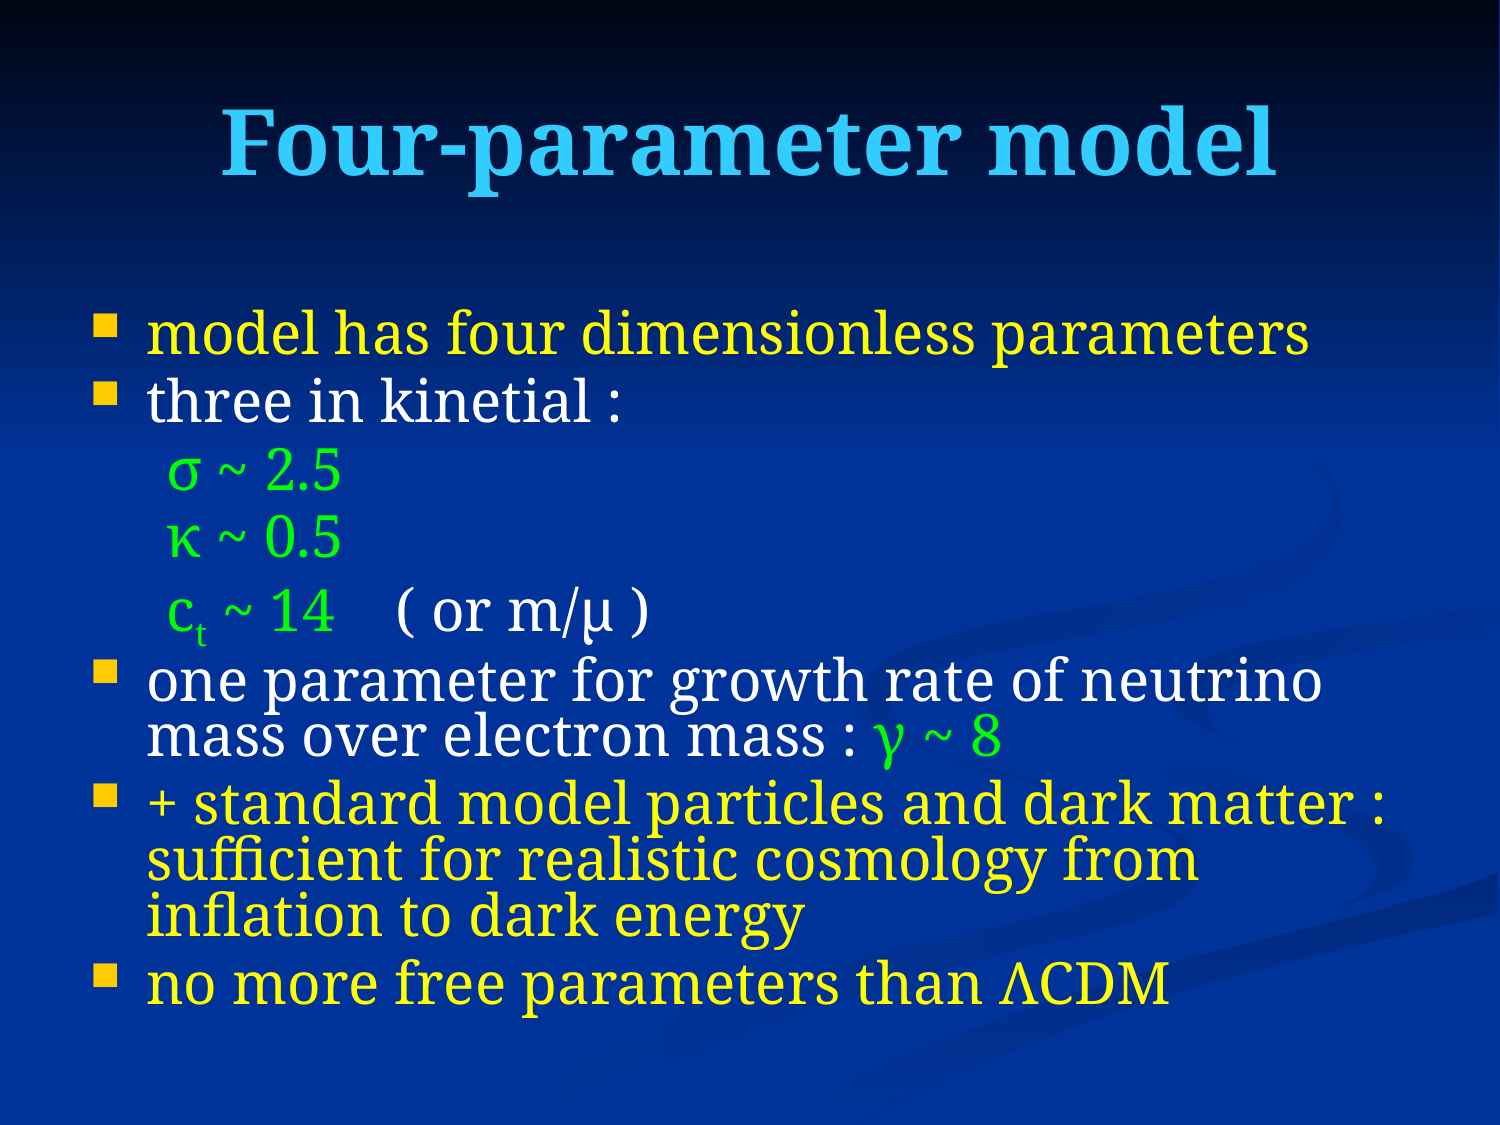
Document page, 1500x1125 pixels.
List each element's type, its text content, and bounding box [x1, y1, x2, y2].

list model has four dimensionless parameters three in kinetial : σ ~ 2.5 κ ~ 0.5 ct ~ 14 ( or m/μ ) one parameter for growth rate of neutrino mass over electron mass : γ ~ 8 + standard model particles and dark matter : sufficient for realistic cosmology from inflation to dark energy no more free parameters than ΛCDM [74, 302, 1426, 1006]
title Four-parameter model [74, 44, 1426, 233]
